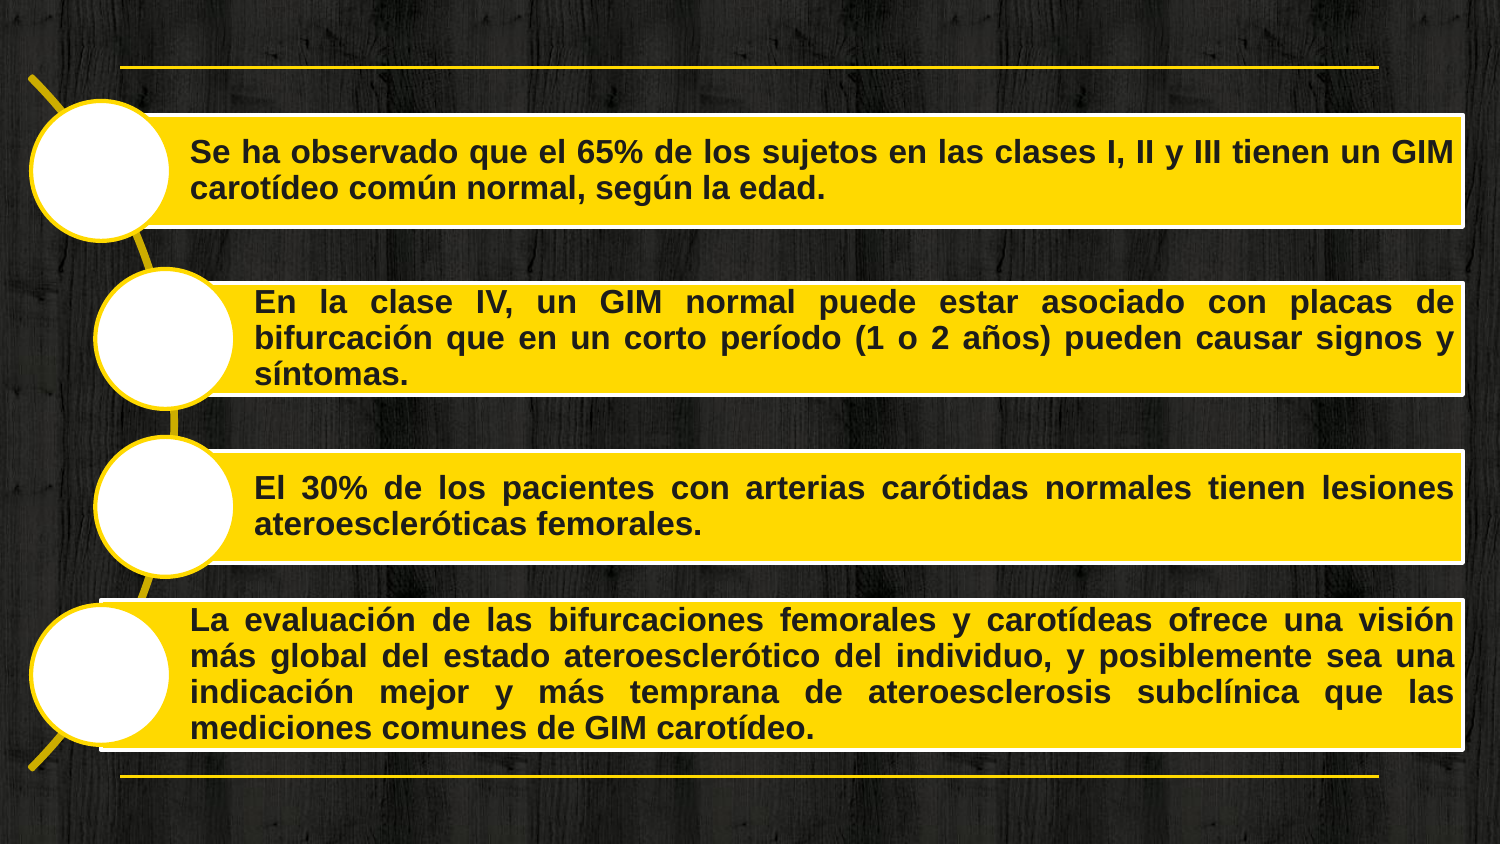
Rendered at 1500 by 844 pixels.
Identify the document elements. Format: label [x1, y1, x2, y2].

text_box [18, 58, 1474, 788]
picture [0, 0, 1500, 844]
